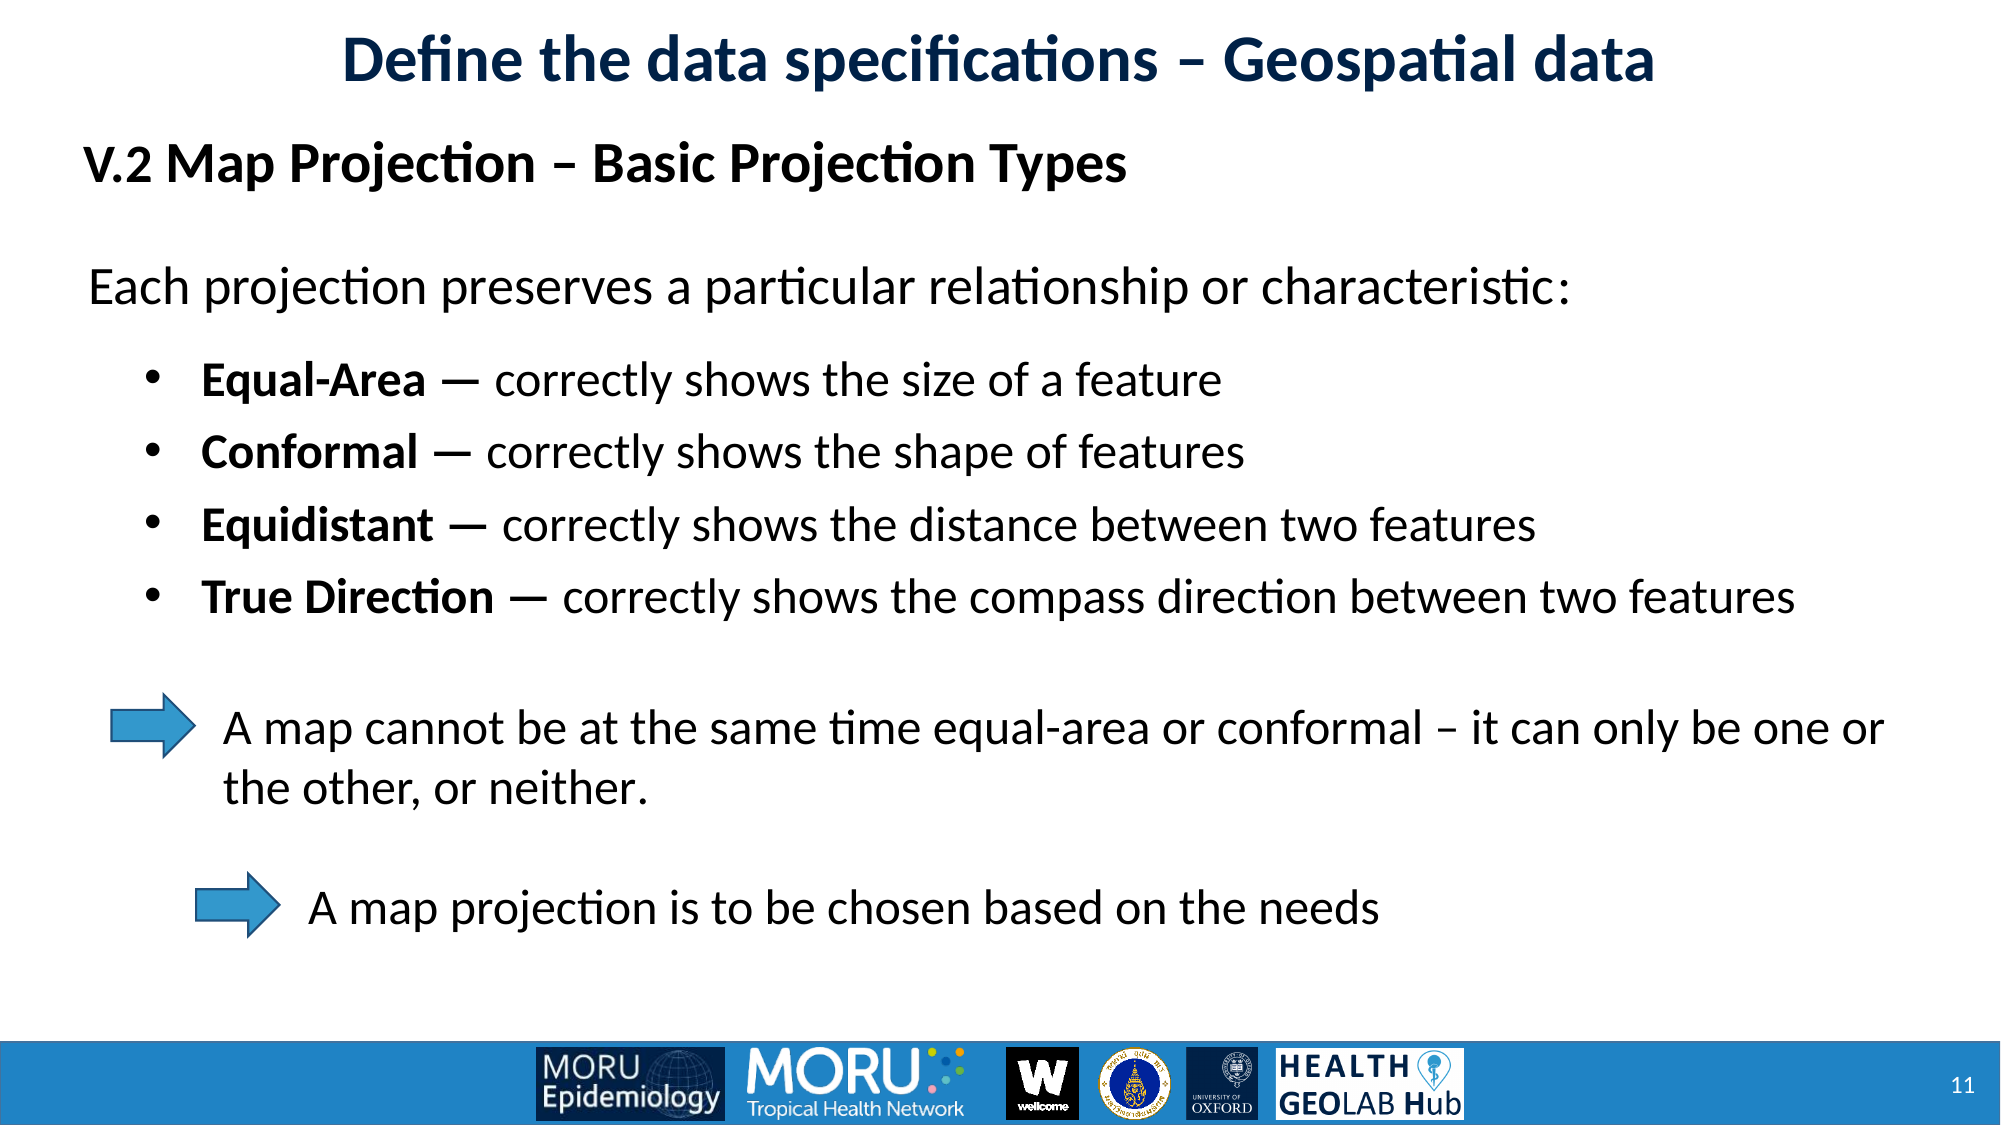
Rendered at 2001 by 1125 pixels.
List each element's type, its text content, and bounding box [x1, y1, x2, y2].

text_box [195, 871, 281, 939]
picture [1006, 1047, 1079, 1120]
text_box V.2 Map Projection – Basic Projection Types [69, 124, 1441, 202]
picture [536, 1047, 725, 1121]
text_box Equal-Area — correctly shows the size of a feature Conformal — correctly shows the shape of features Equidistant — correctly shows the distance between two features True Direction — correctly shows the compass direction between two features [129, 338, 1945, 632]
text_box Define the data specifications – Geospatial data [0, 3, 2000, 118]
text_box Each projection preserves a particular relationship or characteristic​: [73, 242, 1945, 323]
picture [747, 1047, 964, 1120]
text_box [110, 691, 197, 760]
picture [1186, 1047, 1258, 1120]
text_box A map cannot be at the same time equal-area or conformal – it can only be one or the other, or neither. [208, 687, 1946, 823]
picture [1098, 1047, 1171, 1120]
text_box A map projection is to be chosen based on the needs [293, 873, 1612, 943]
picture [1275, 1048, 1464, 1120]
